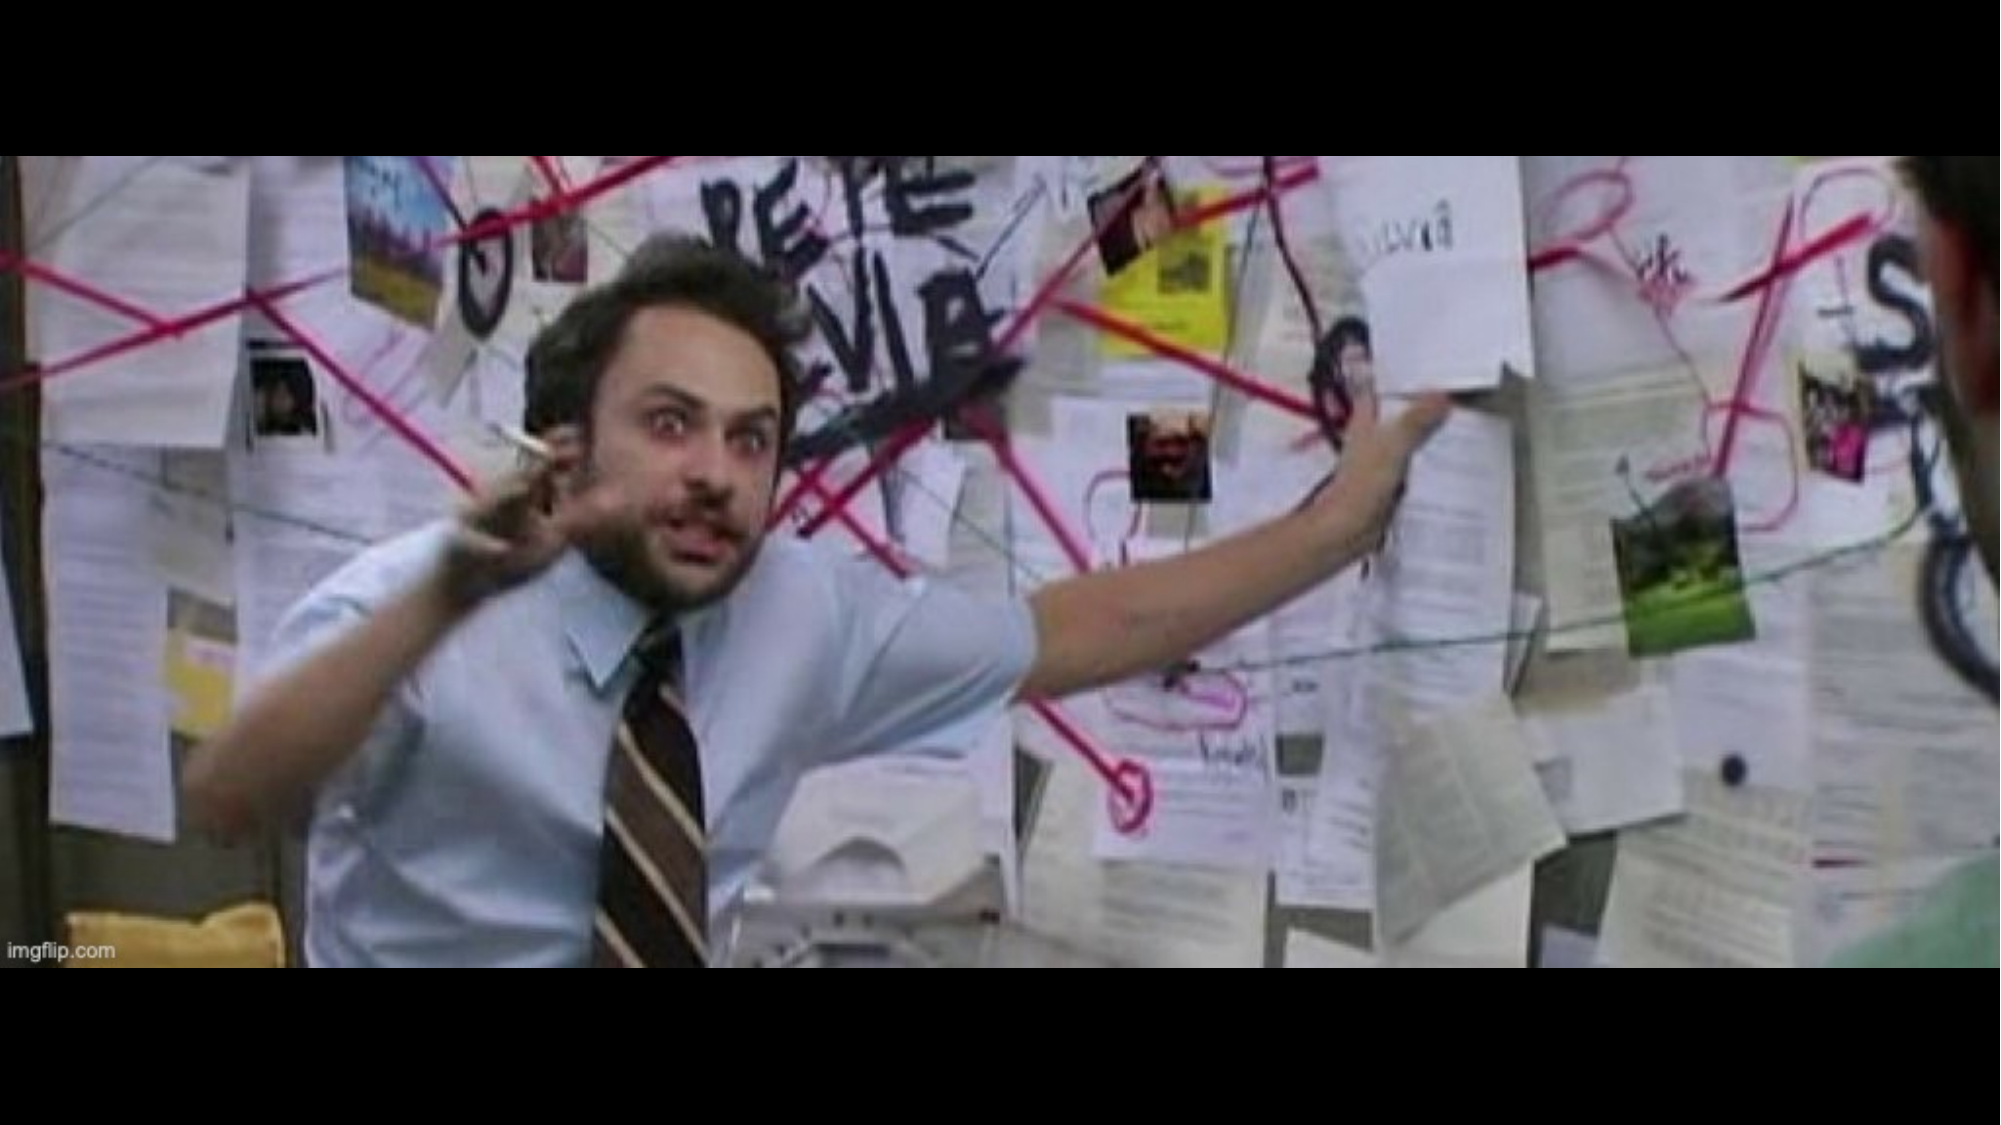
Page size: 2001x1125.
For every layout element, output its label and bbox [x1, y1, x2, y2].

picture [0, 156, 2000, 968]
